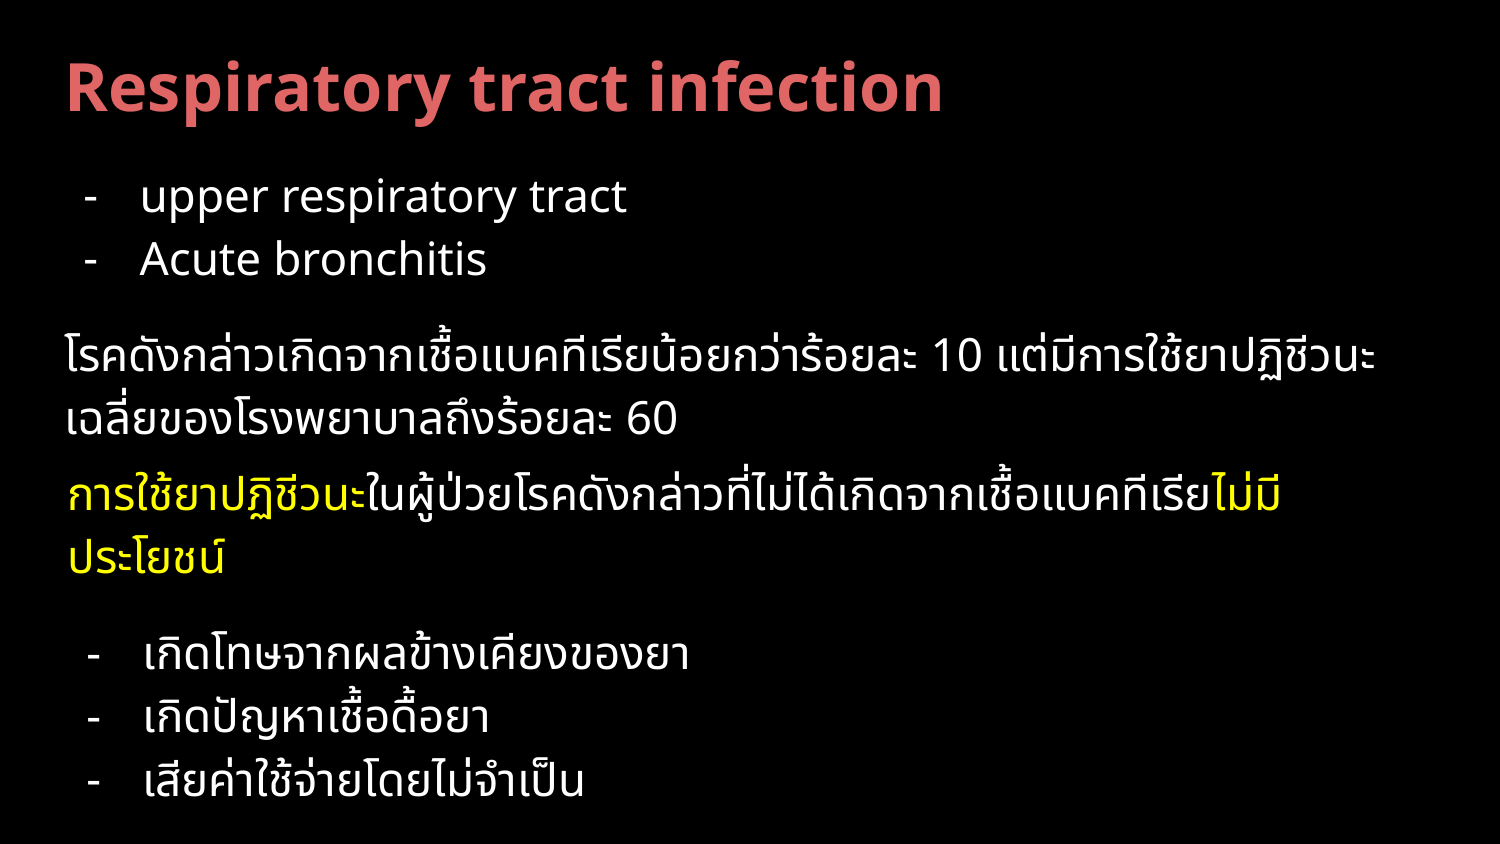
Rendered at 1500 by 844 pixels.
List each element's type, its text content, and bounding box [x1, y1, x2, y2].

list การใช้ยาปฏิชีวนะในผู้ป่วยโรคดังกล่าวที่ไม่ได้เกิดจากเชื้อแบคทีเรียไม่มีประโยชน์ เกิดโทษจากผลข้างเคียงของยา เกิดปัญหาเชื้อดื้อยา เสียค่าใช้จ่ายโดยไม่จำเป็น [52, 441, 1328, 744]
title Respiratory tract infection upper respiratory tract Acute bronchitis โรคดังกล่าวเกิดจากเชื้อแบคทีเรียน้อยกว่าร้อยละ 10 แต่มีการใช้ยาปฏิชีวนะเฉลี่ยของโรงพยาบาลถึงร้อยละ 60 [49, 17, 1478, 447]
